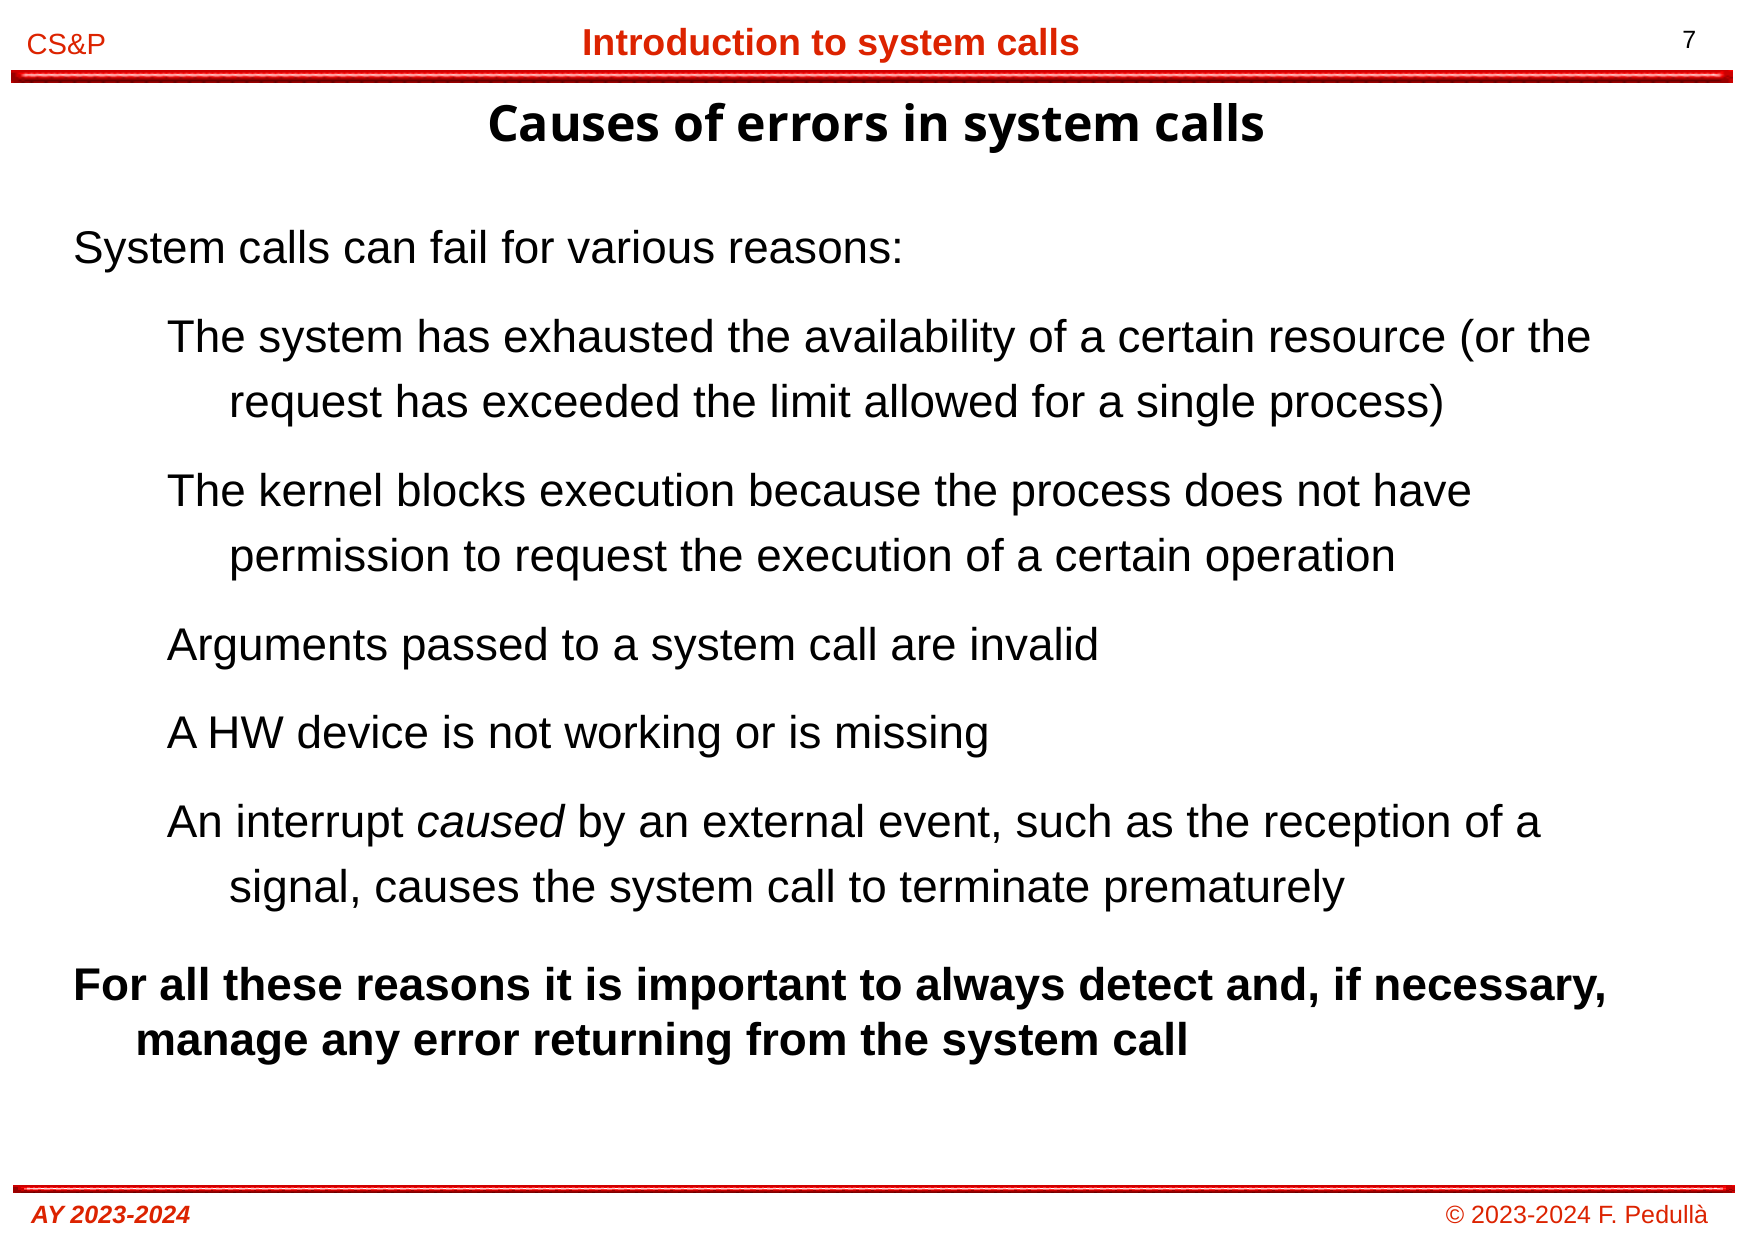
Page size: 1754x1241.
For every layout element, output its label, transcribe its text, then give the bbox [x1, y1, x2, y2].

list System calls can fail for various reasons: The system has exhausted the availability of a certain resource (or the request has exceeded the limit allowed for a single process) The kernel blocks execution because the process does not have permission to request the execution of a certain operation Arguments passed to a system call are invalid A HW device is not working or is missing An interrupt caused by an external event, such as the reception of a signal, causes the system call to terminate prematurely For all these reasons it is important to always detect and, if necessary, manage any error returning from the system call [58, 206, 1696, 1143]
picture [13, 1185, 1735, 1193]
picture [11, 70, 1733, 83]
title Causes of errors in system calls [399, 78, 1354, 174]
